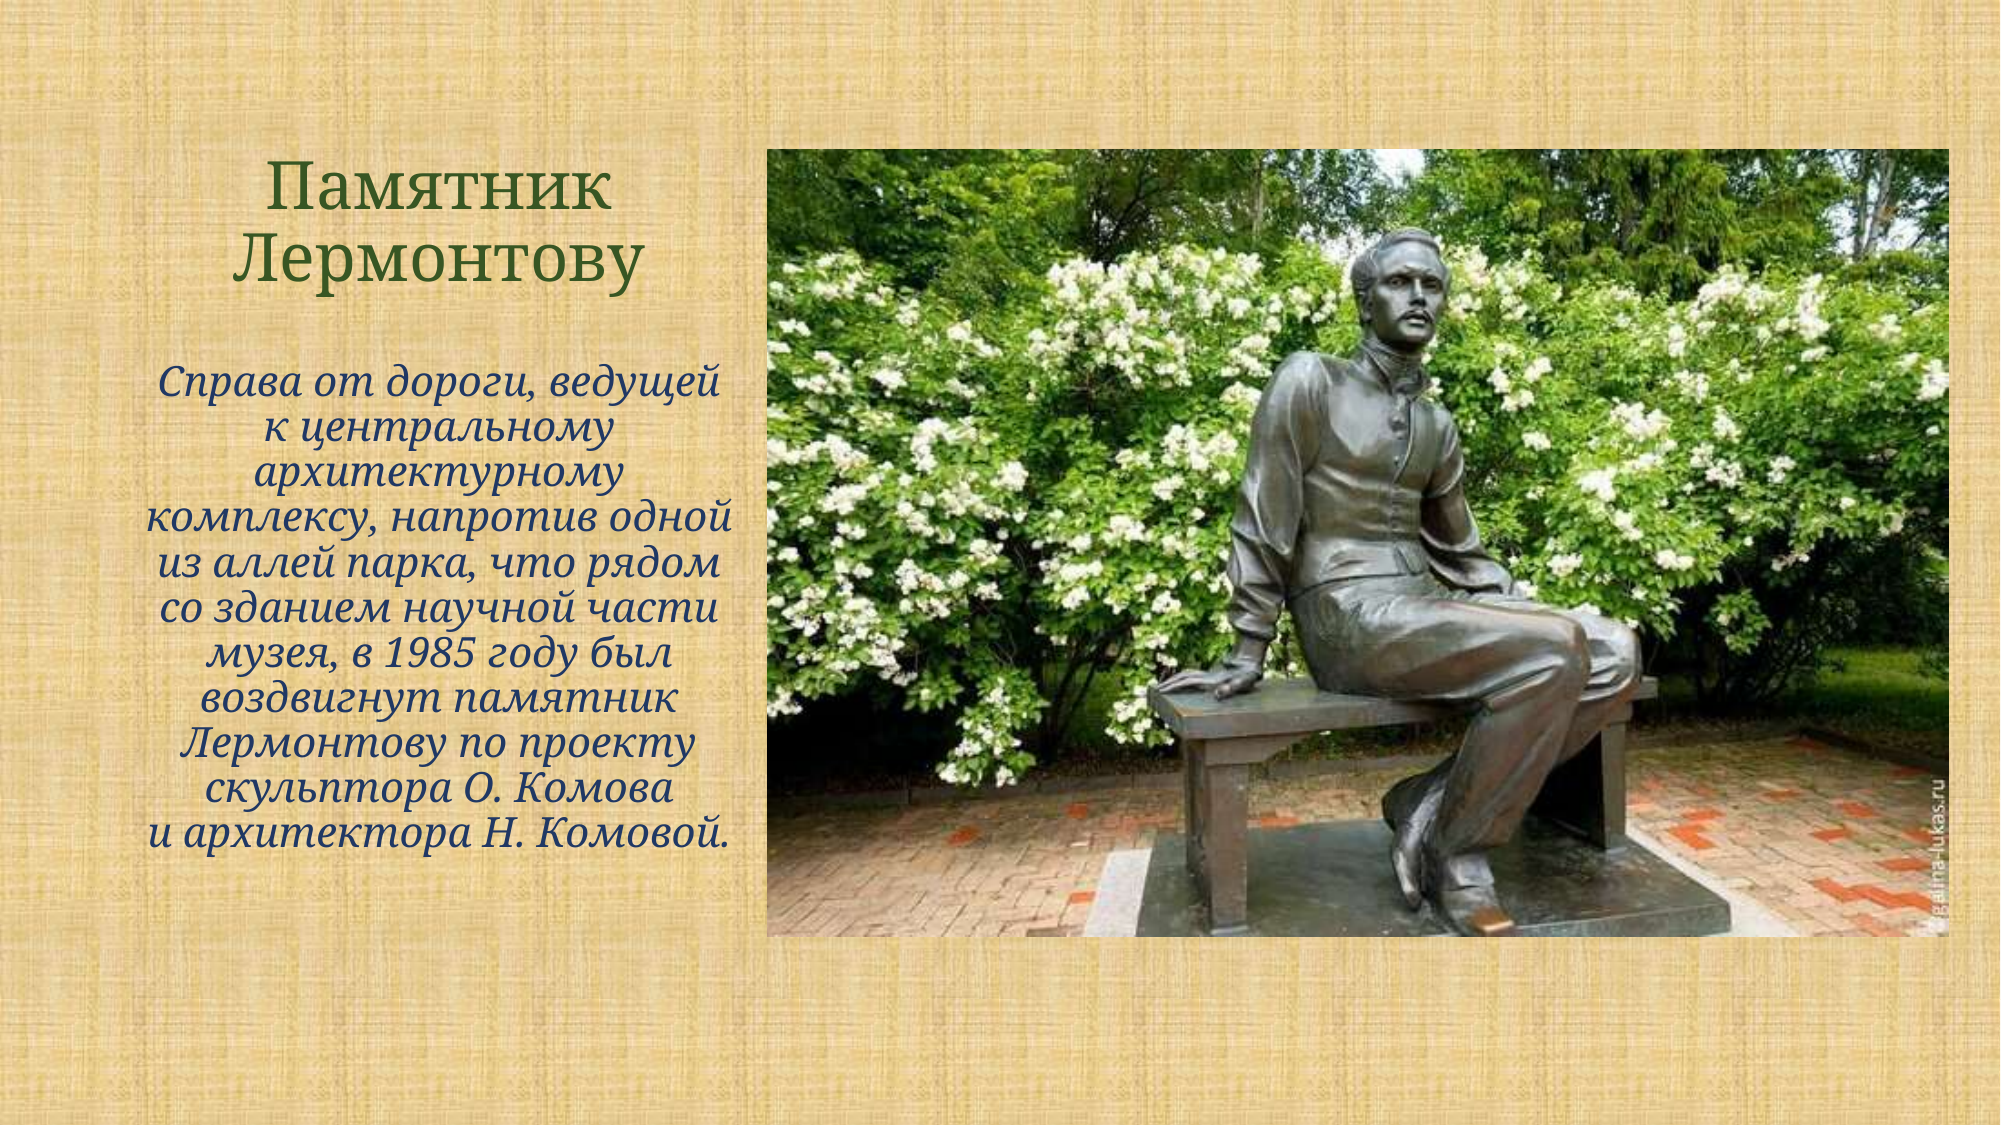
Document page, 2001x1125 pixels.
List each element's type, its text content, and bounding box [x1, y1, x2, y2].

picture [0, 0, 2001, 1125]
list Справа от дороги, ведущей к центральному архитектурному комплексу, напротив одной из аллей парка, что рядом со зданием научной части музея, в 1985 году был воздвигнут памятник Лермонтову по проекту скульптора О. Комова и архитектора Н. Комовой. [116, 353, 762, 979]
title Памятник Лермонтову [116, 40, 762, 304]
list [767, 149, 1949, 937]
